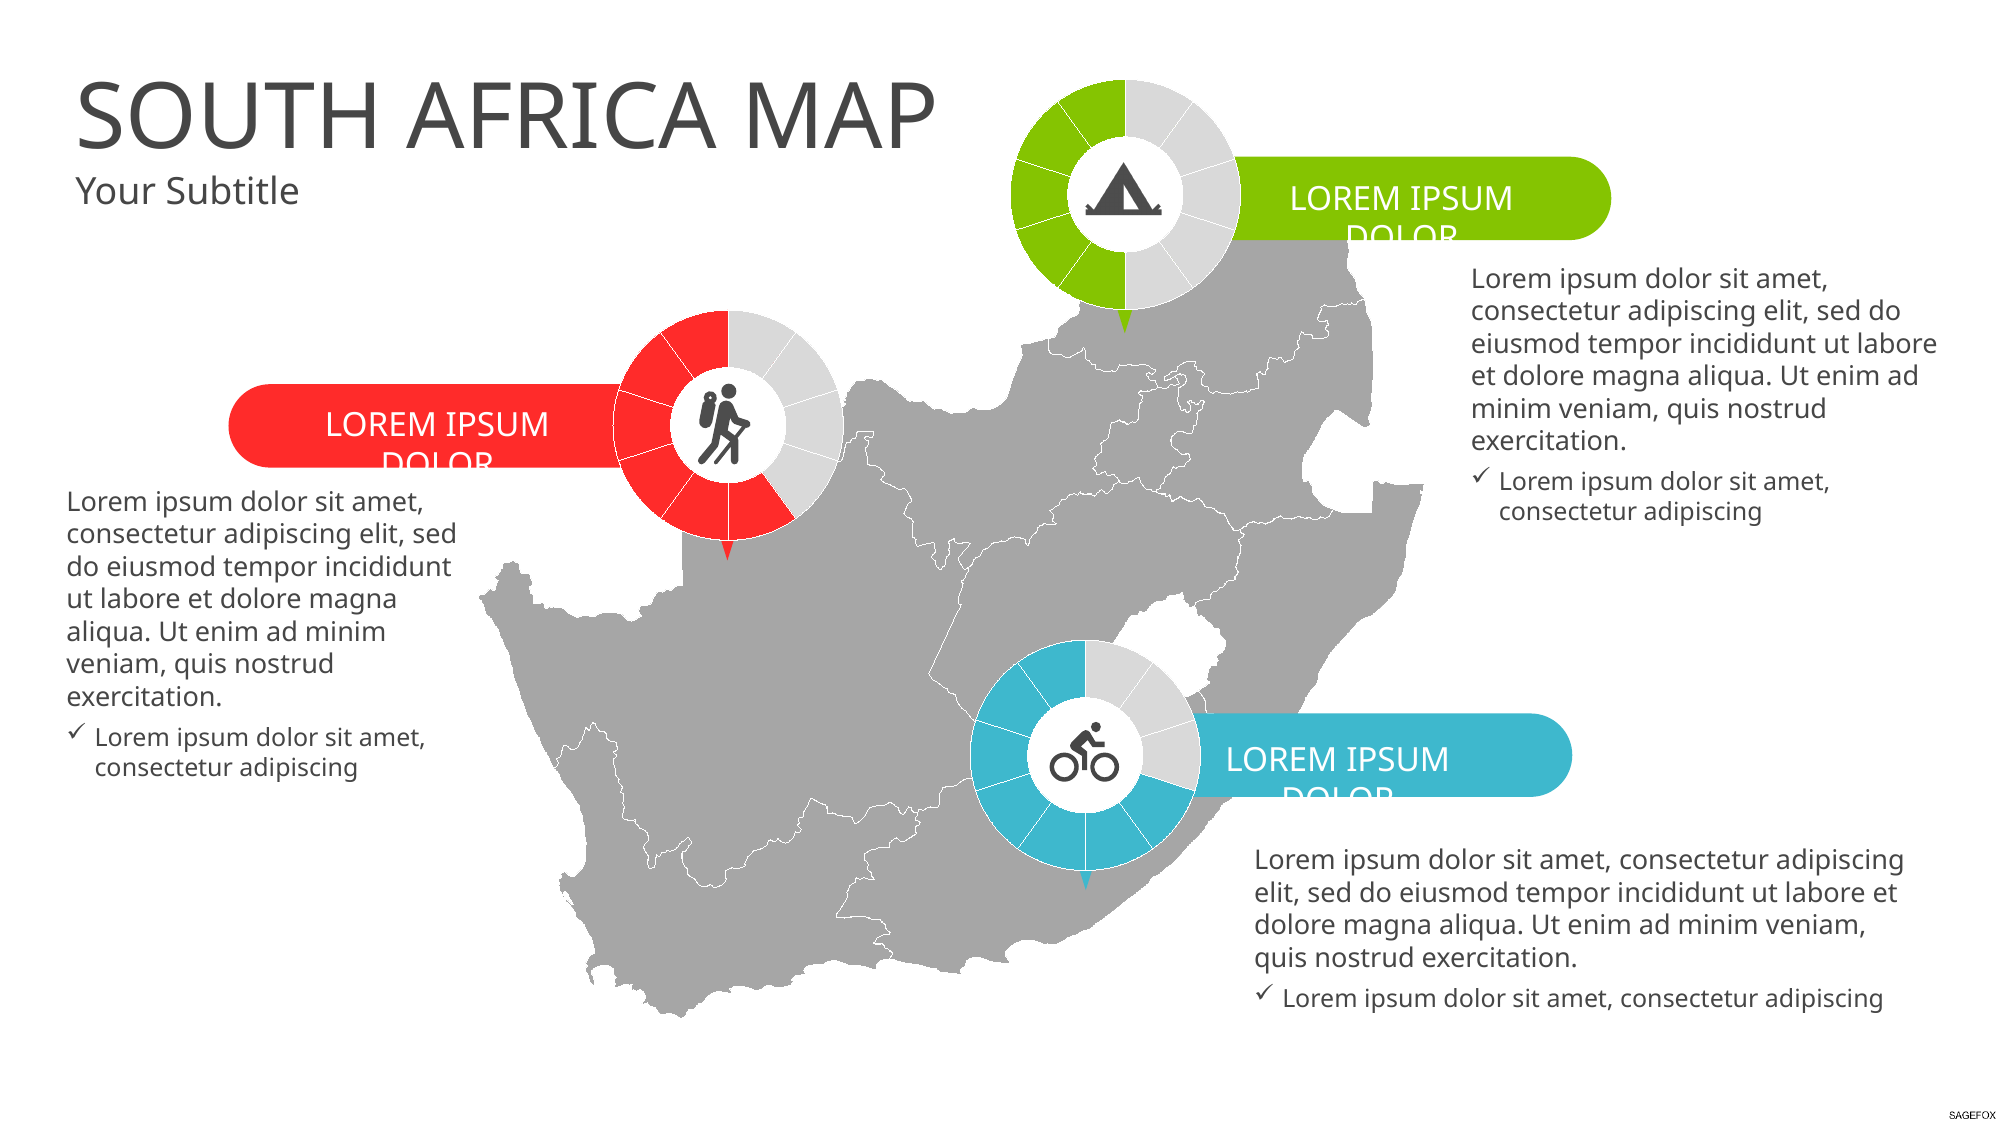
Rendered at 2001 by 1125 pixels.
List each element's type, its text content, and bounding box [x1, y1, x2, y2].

picture [1924, 1102, 2000, 1123]
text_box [1035, 107, 1612, 334]
chart [965, 628, 1206, 883]
chart [608, 298, 849, 553]
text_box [477, 178, 1425, 1019]
text_box SOUTH AFRICA MAP Your Subtitle [60, 49, 1036, 220]
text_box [228, 334, 819, 561]
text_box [996, 664, 1573, 891]
text_box Lorem ipsum dolor sit amet, consectetur adipiscing elit, sed do eiusmod tempor incididunt ut labore et dolore magna aliqua. Ut enim ad minim veniam, quis nostrud exercitation. Lorem ipsum dolor sit amet, consectetur adipiscing [51, 476, 477, 789]
text_box Lorem ipsum dolor sit amet, consectetur adipiscing elit, sed do eiusmod tempor incididunt ut labore et dolore magna aliqua. Ut enim ad minim veniam, quis nostrud exercitation. Lorem ipsum dolor sit amet, consectetur adipiscing [1239, 835, 1923, 1020]
chart [1005, 67, 1246, 322]
text_box Lorem ipsum dolor sit amet, consectetur adipiscing elit, sed do eiusmod tempor incididunt ut labore et dolore magna aliqua. Ut enim ad minim veniam, quis nostrud exercitation. Lorem ipsum dolor sit amet, consectetur adipiscing [1456, 253, 1964, 534]
